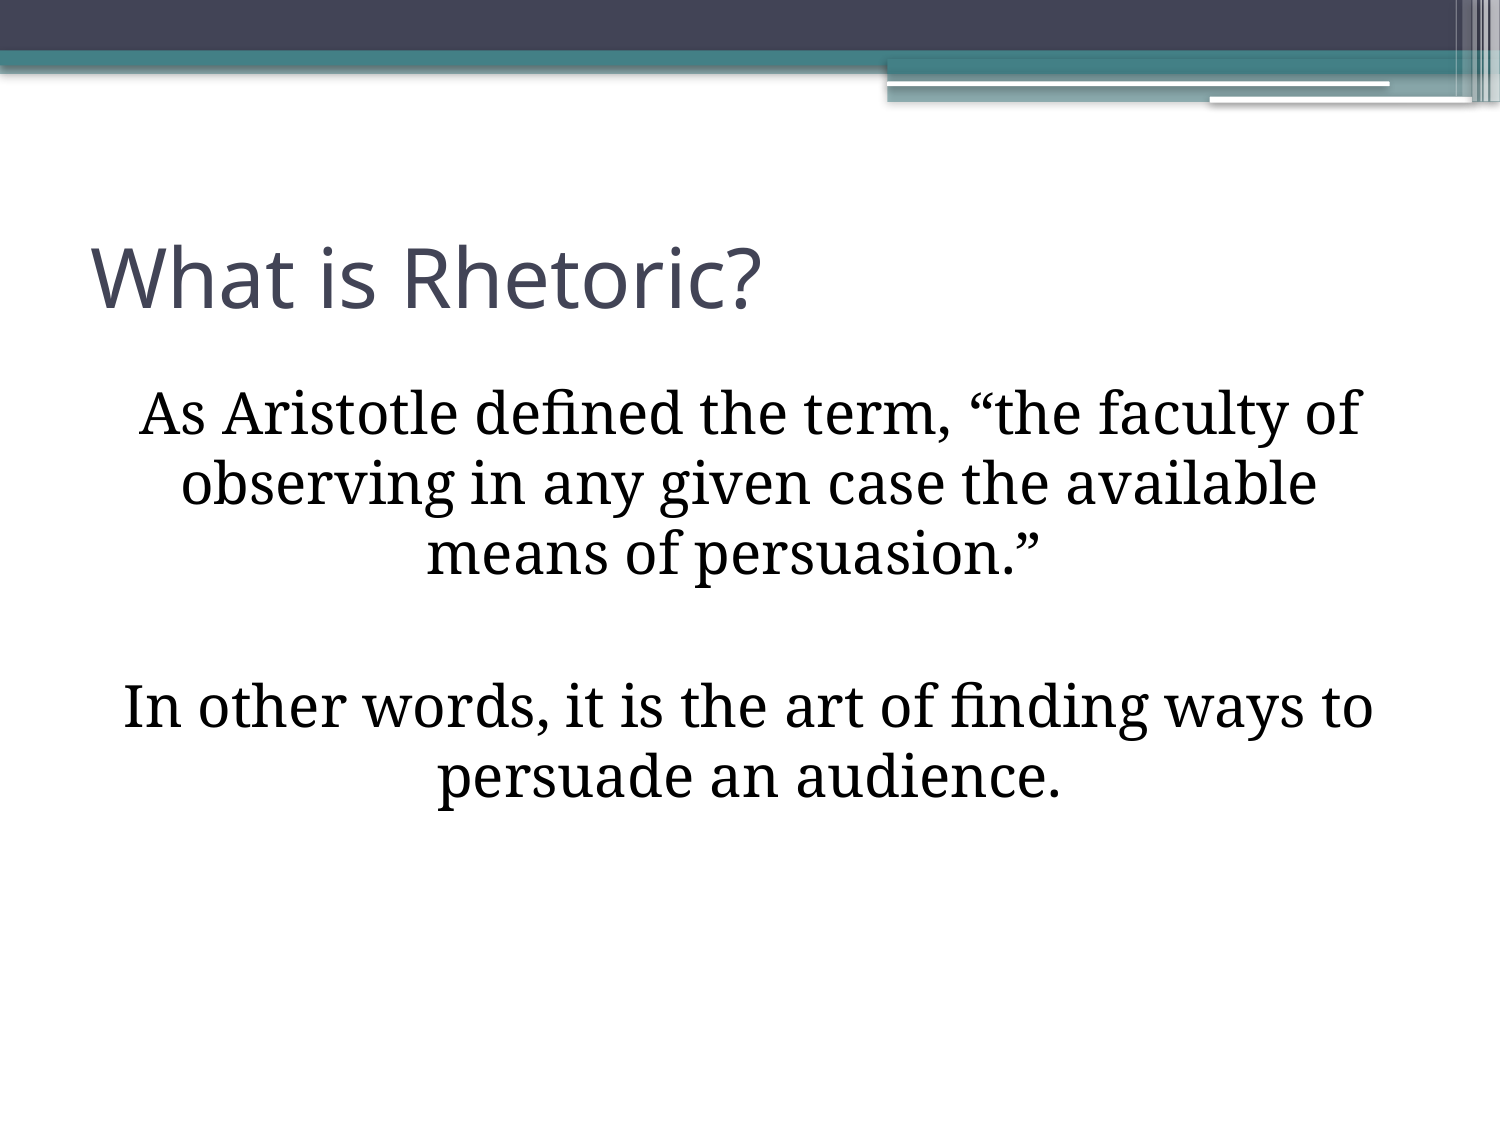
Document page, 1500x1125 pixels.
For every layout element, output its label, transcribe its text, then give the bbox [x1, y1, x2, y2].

list As Aristotle defined the term, “the faculty of observing in any given case the available means of persuasion.” In other words, it is the art of finding ways to persuade an audience. [75, 369, 1425, 1079]
title What is Rhetoric? [75, 187, 1425, 363]
